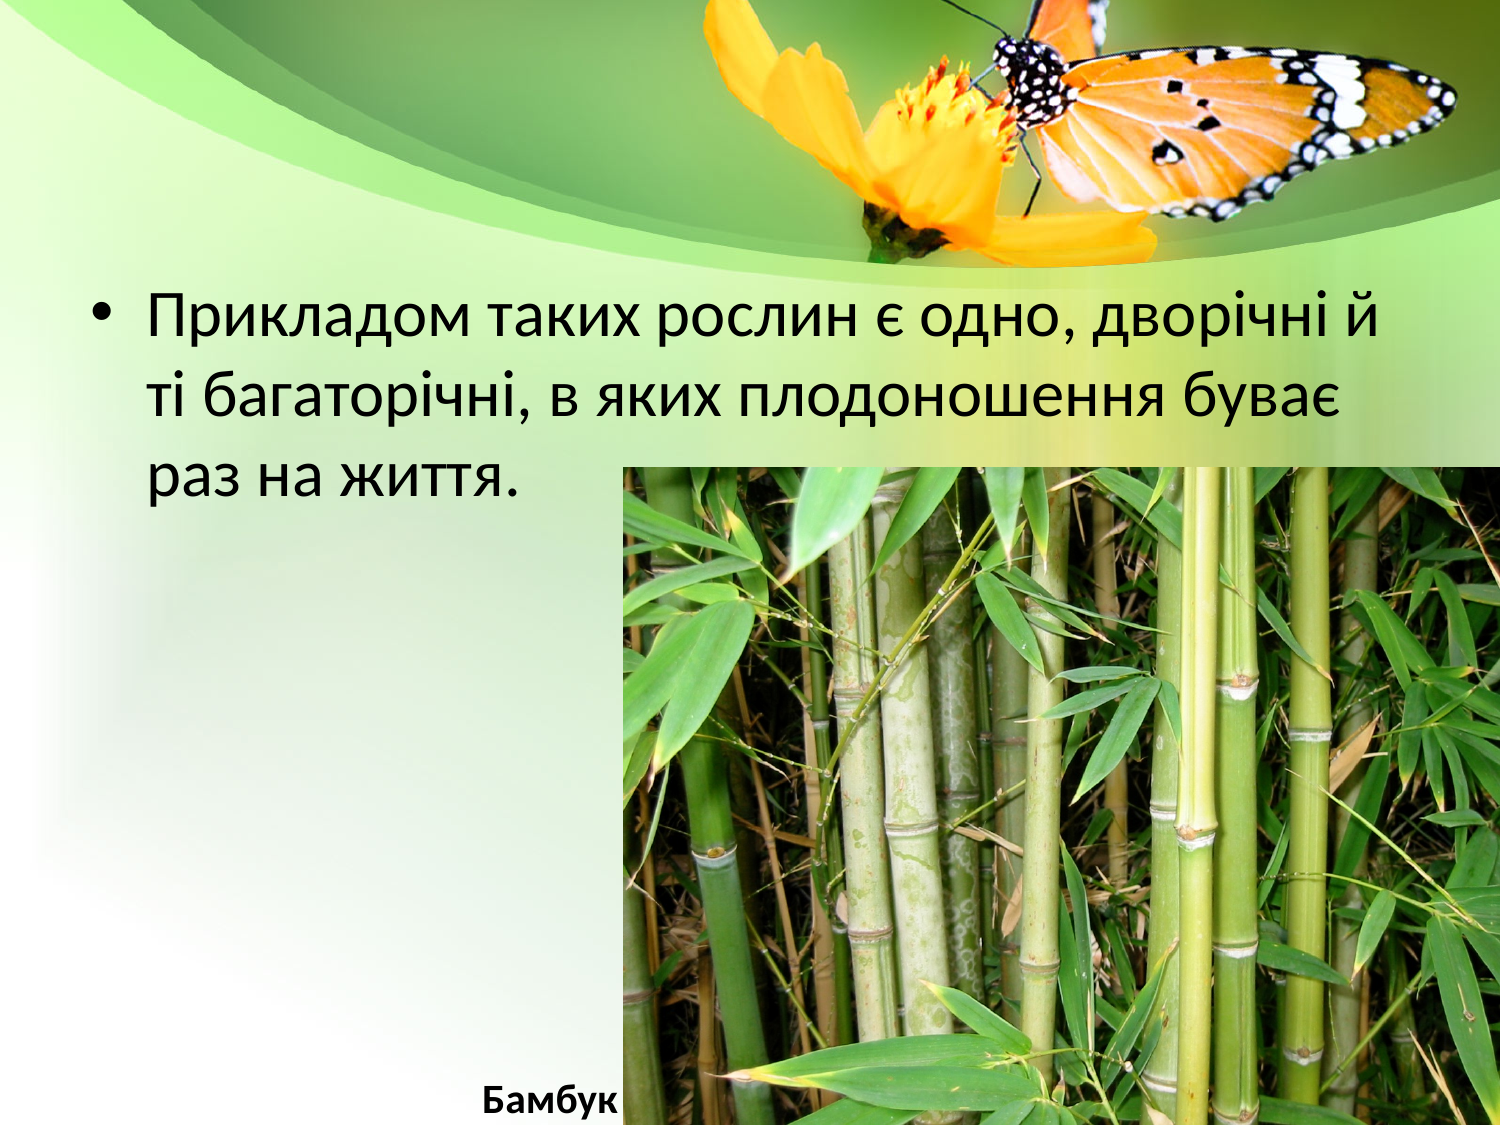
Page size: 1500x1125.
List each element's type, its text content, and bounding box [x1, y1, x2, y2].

list Прикладом таких рослин є одно, дворічні й ті багаторічні, в яких плодоношення буває раз на життя. [75, 262, 1424, 563]
picture [0, 0, 1500, 1125]
text_box Бамбук [467, 1064, 618, 1125]
